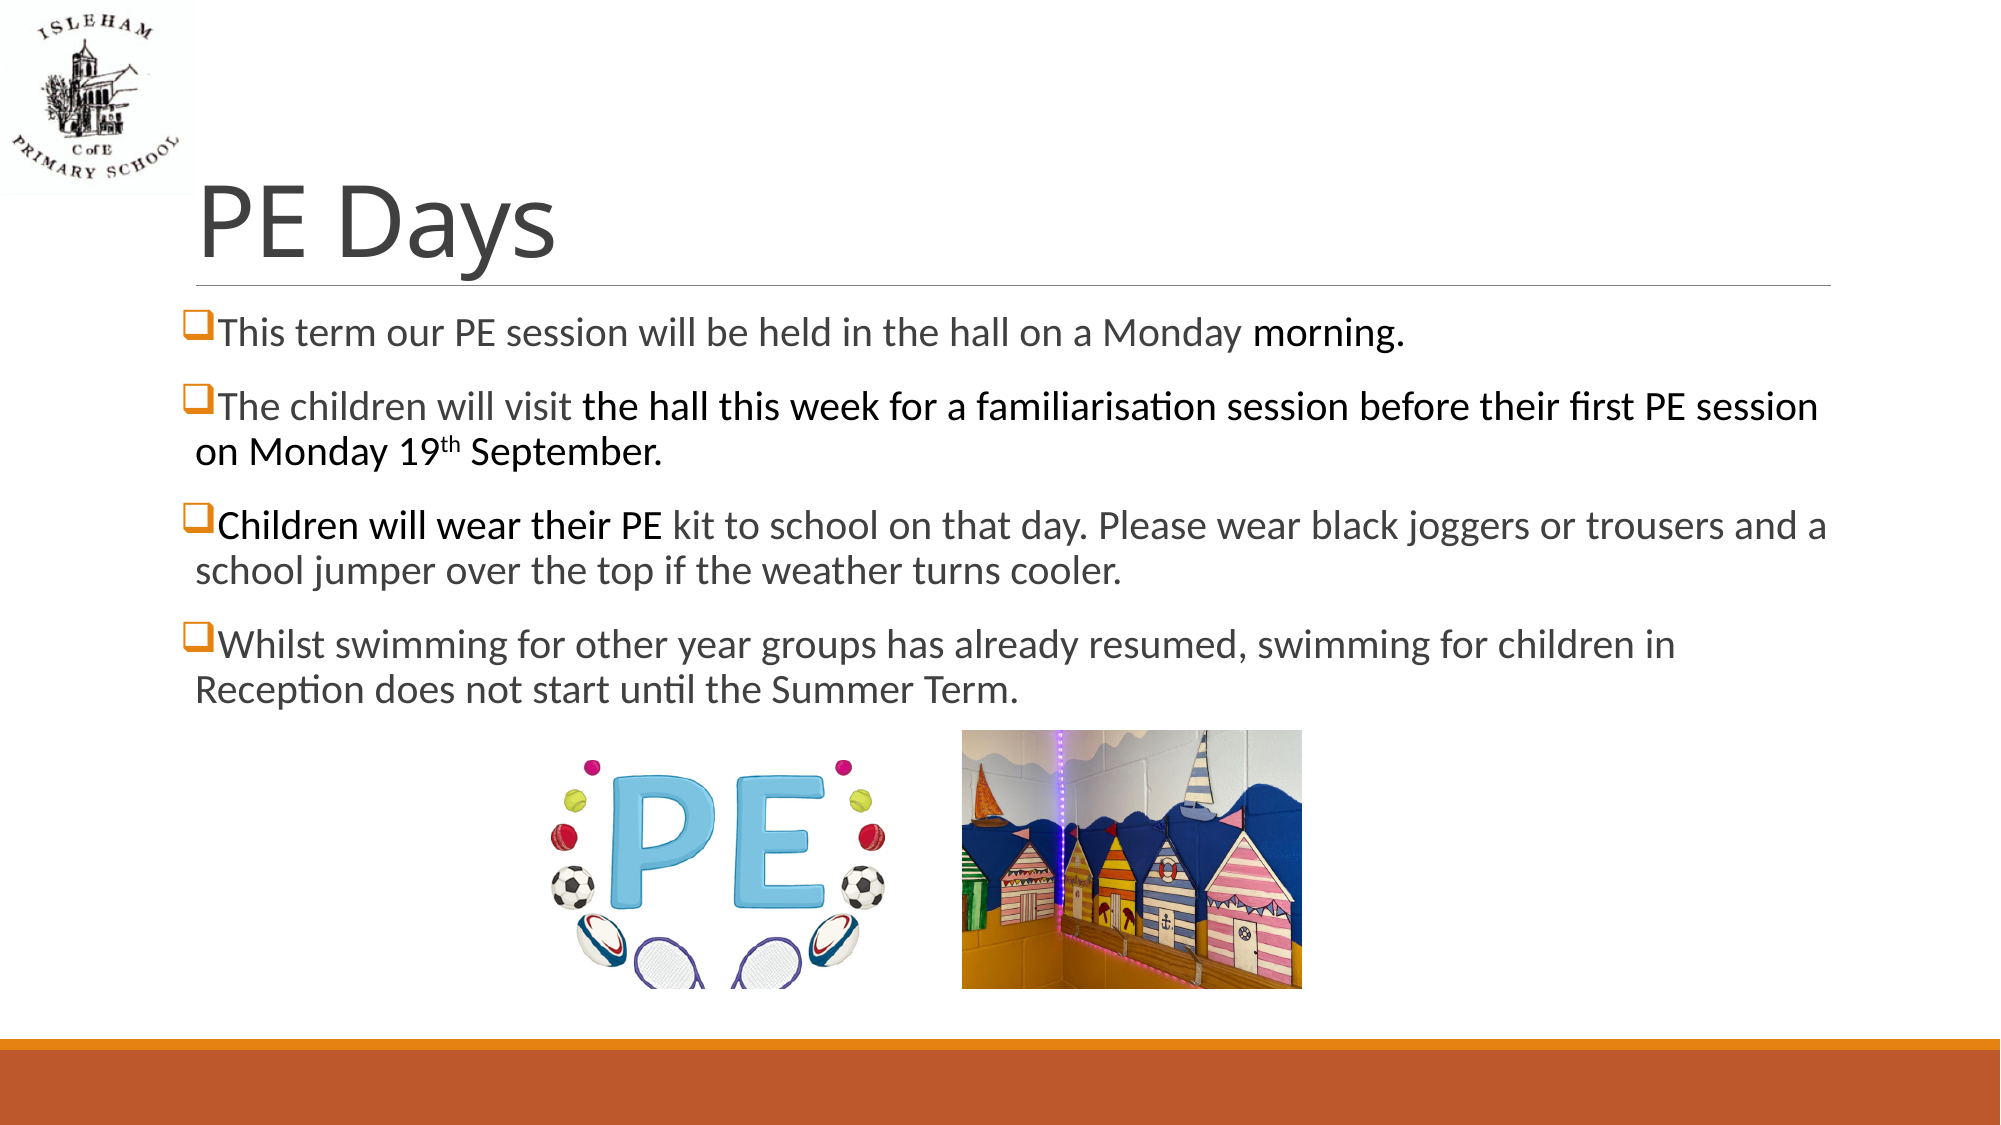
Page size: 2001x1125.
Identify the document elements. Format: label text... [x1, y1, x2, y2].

title PE Days [180, 47, 1830, 285]
picture [0, 0, 195, 195]
picture [960, 729, 1302, 990]
list This term our PE session will be held in the hall on a Monday morning. The children will visit the hall this week for a familiarisation session before their first PE session on Monday 19th September. Children will wear their PE kit to school on that day. Please wear black joggers or trousers and a school jumper over the top if the weather turns cooler. Whilst swimming for other year groups has already resumed, swimming for children in Reception does not start until the Summer Term. [180, 302, 1830, 963]
picture [543, 746, 890, 990]
